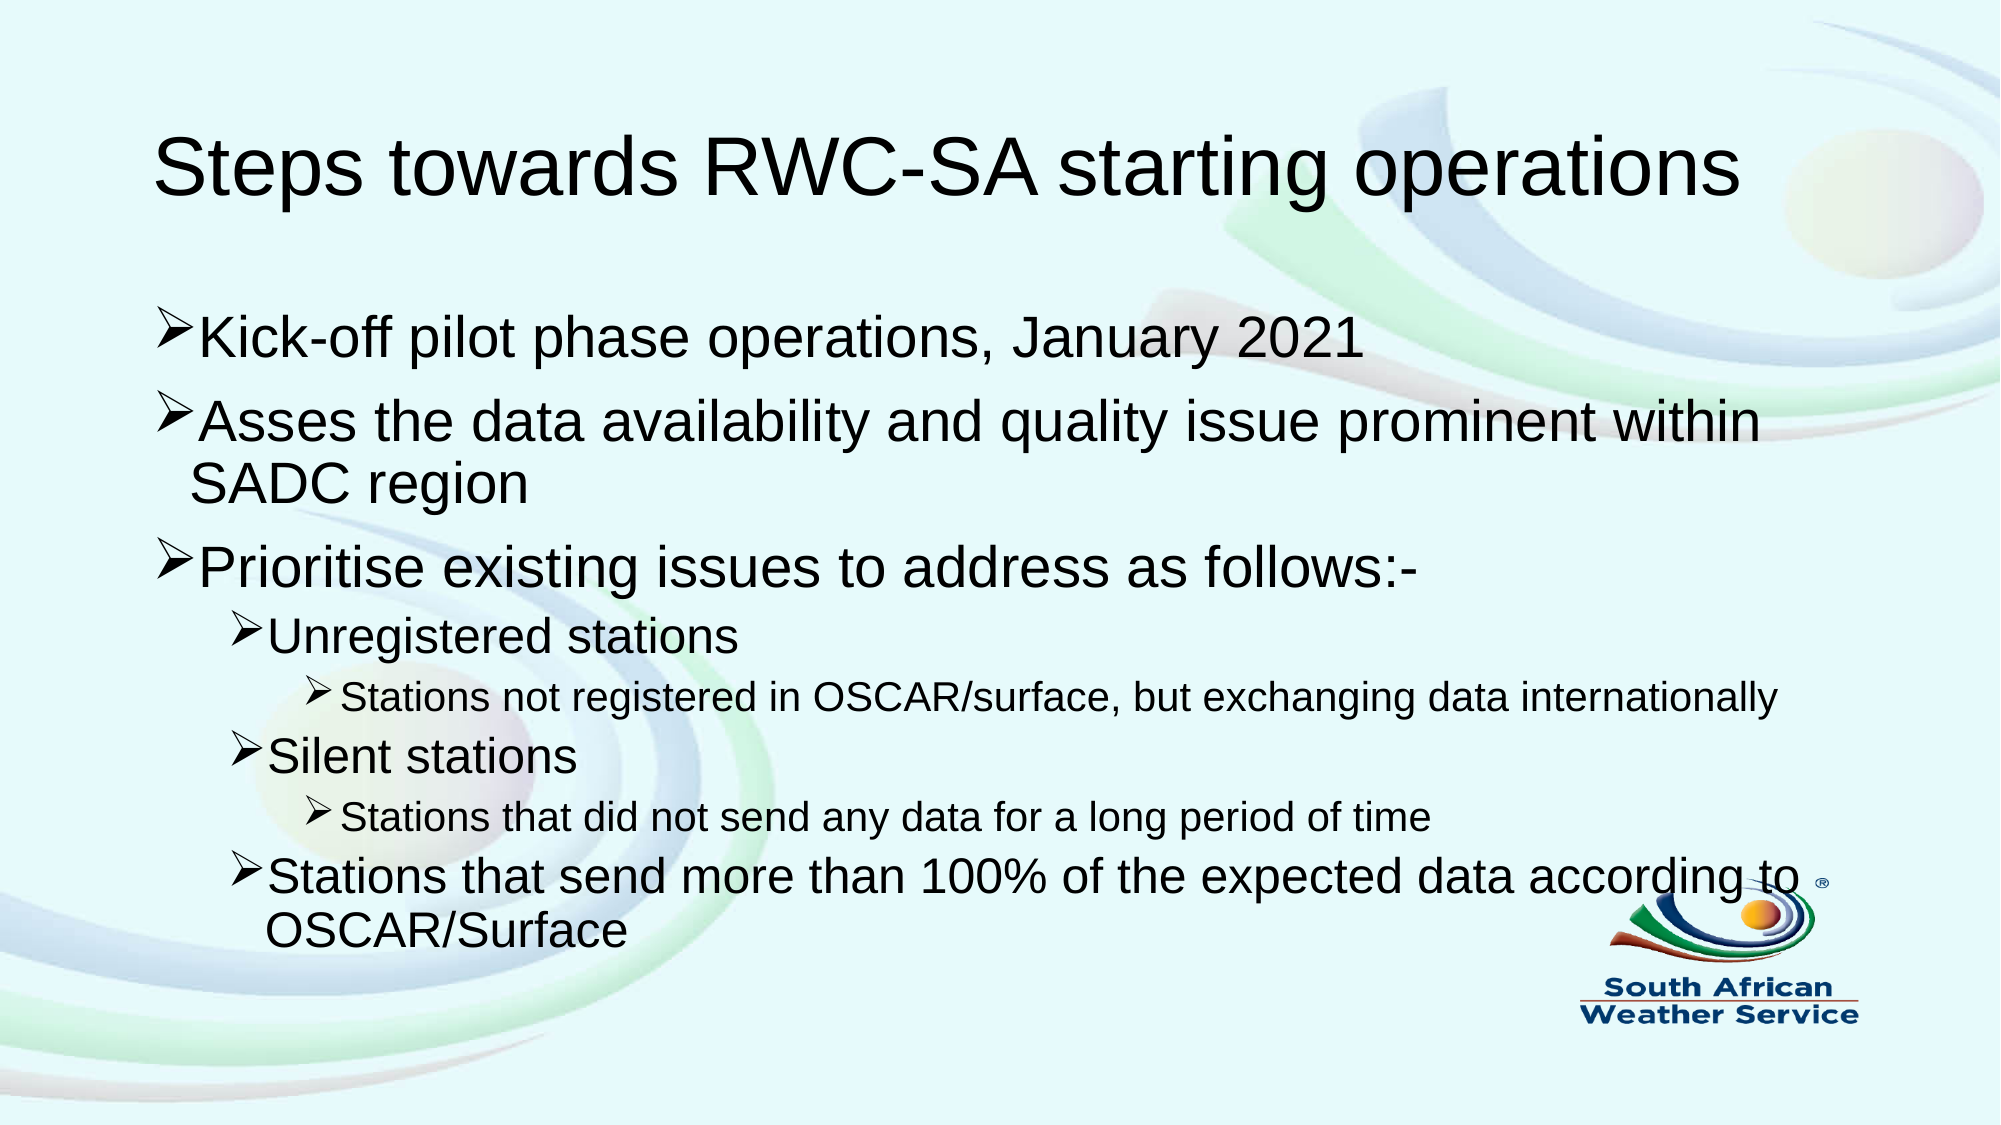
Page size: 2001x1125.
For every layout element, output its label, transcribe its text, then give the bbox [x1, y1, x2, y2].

title Steps towards RWC-SA starting operations [137, 59, 1863, 278]
picture [0, 0, 2000, 1125]
list Kick-off pilot phase operations, January 2021 Asses the data availability and quality issue prominent within SADC region Prioritise existing issues to address as follows:- Unregistered stations Stations not registered in OSCAR/surface, but exchanging data internationally Silent stations Stations that did not send any data for a long period of time Stations that send more than 100% of the expected data according to OSCAR/Surface [137, 299, 1863, 1014]
